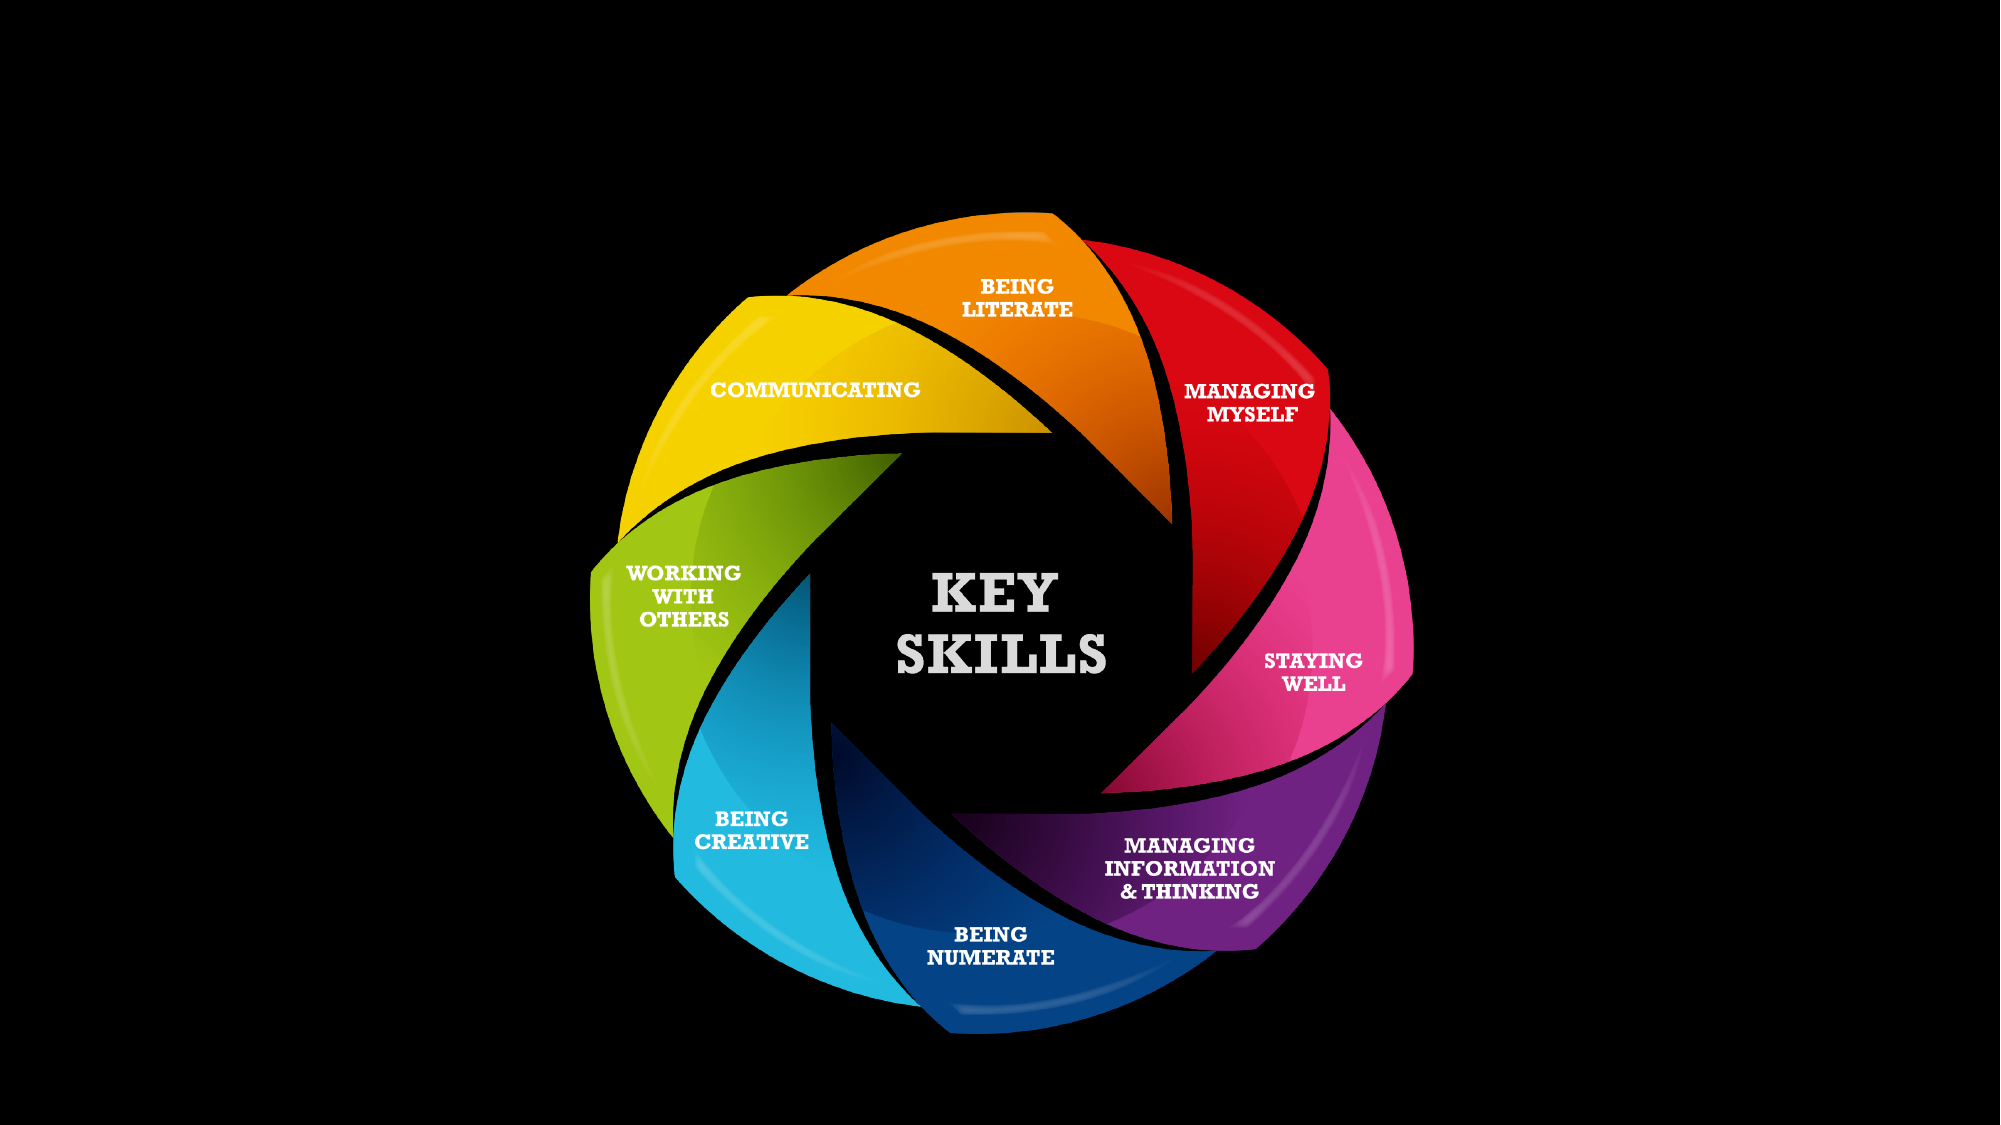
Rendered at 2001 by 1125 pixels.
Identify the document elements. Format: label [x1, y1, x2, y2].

picture [562, 184, 1440, 1062]
